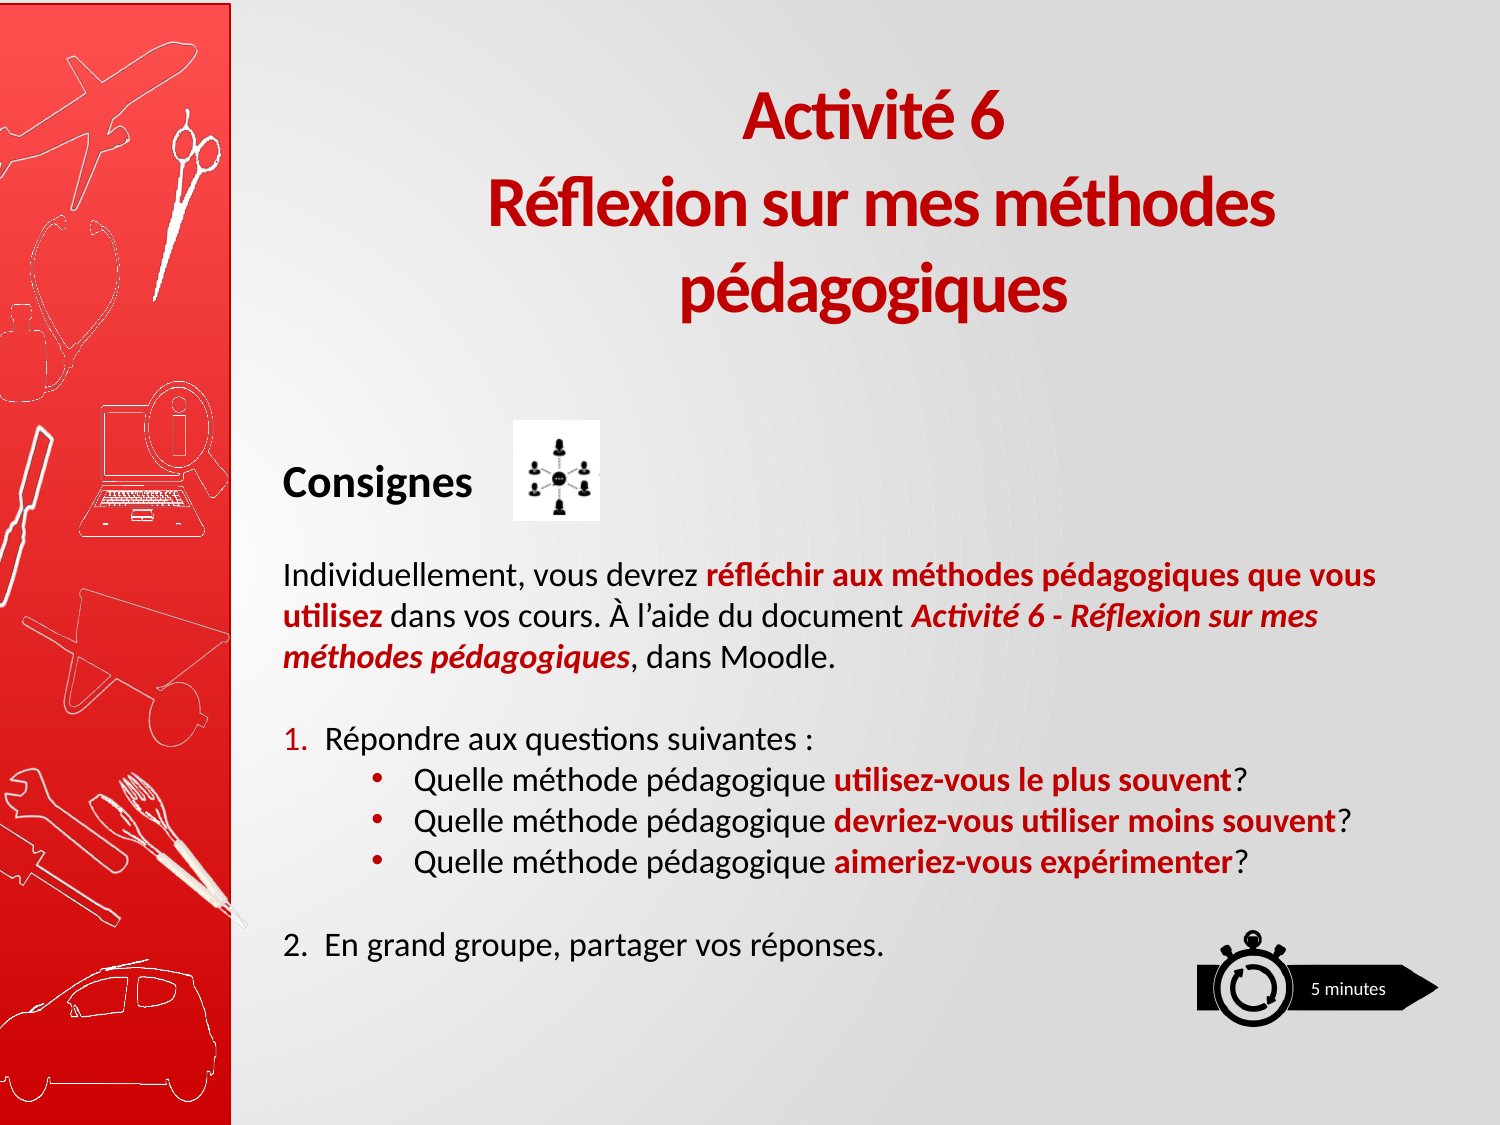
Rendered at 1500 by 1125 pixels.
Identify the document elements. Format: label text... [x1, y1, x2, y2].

picture [513, 420, 600, 521]
title Activité 6 Réflexion sur mes méthodes pédagogiques [277, 45, 1485, 350]
list Consignes Individuellement, vous devrez réfléchir aux méthodes pédagogiques que vous utilisez dans vos cours. À l’aide du document Activité 6 - Réflexion sur mes méthodes pédagogiques, dans Moodle. Répondre aux questions suivantes : Quelle méthode pédagogique utilisez-vous le plus souvent? Quelle méthode pédagogique devriez-vous utiliser moins souvent? Quelle méthode pédagogique aimeriez-vous expérimenter? 2. En grand groupe, partager vos réponses. [267, 444, 1459, 1125]
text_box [1166, 915, 1460, 1047]
picture [0, 0, 261, 765]
picture [0, 743, 227, 1114]
